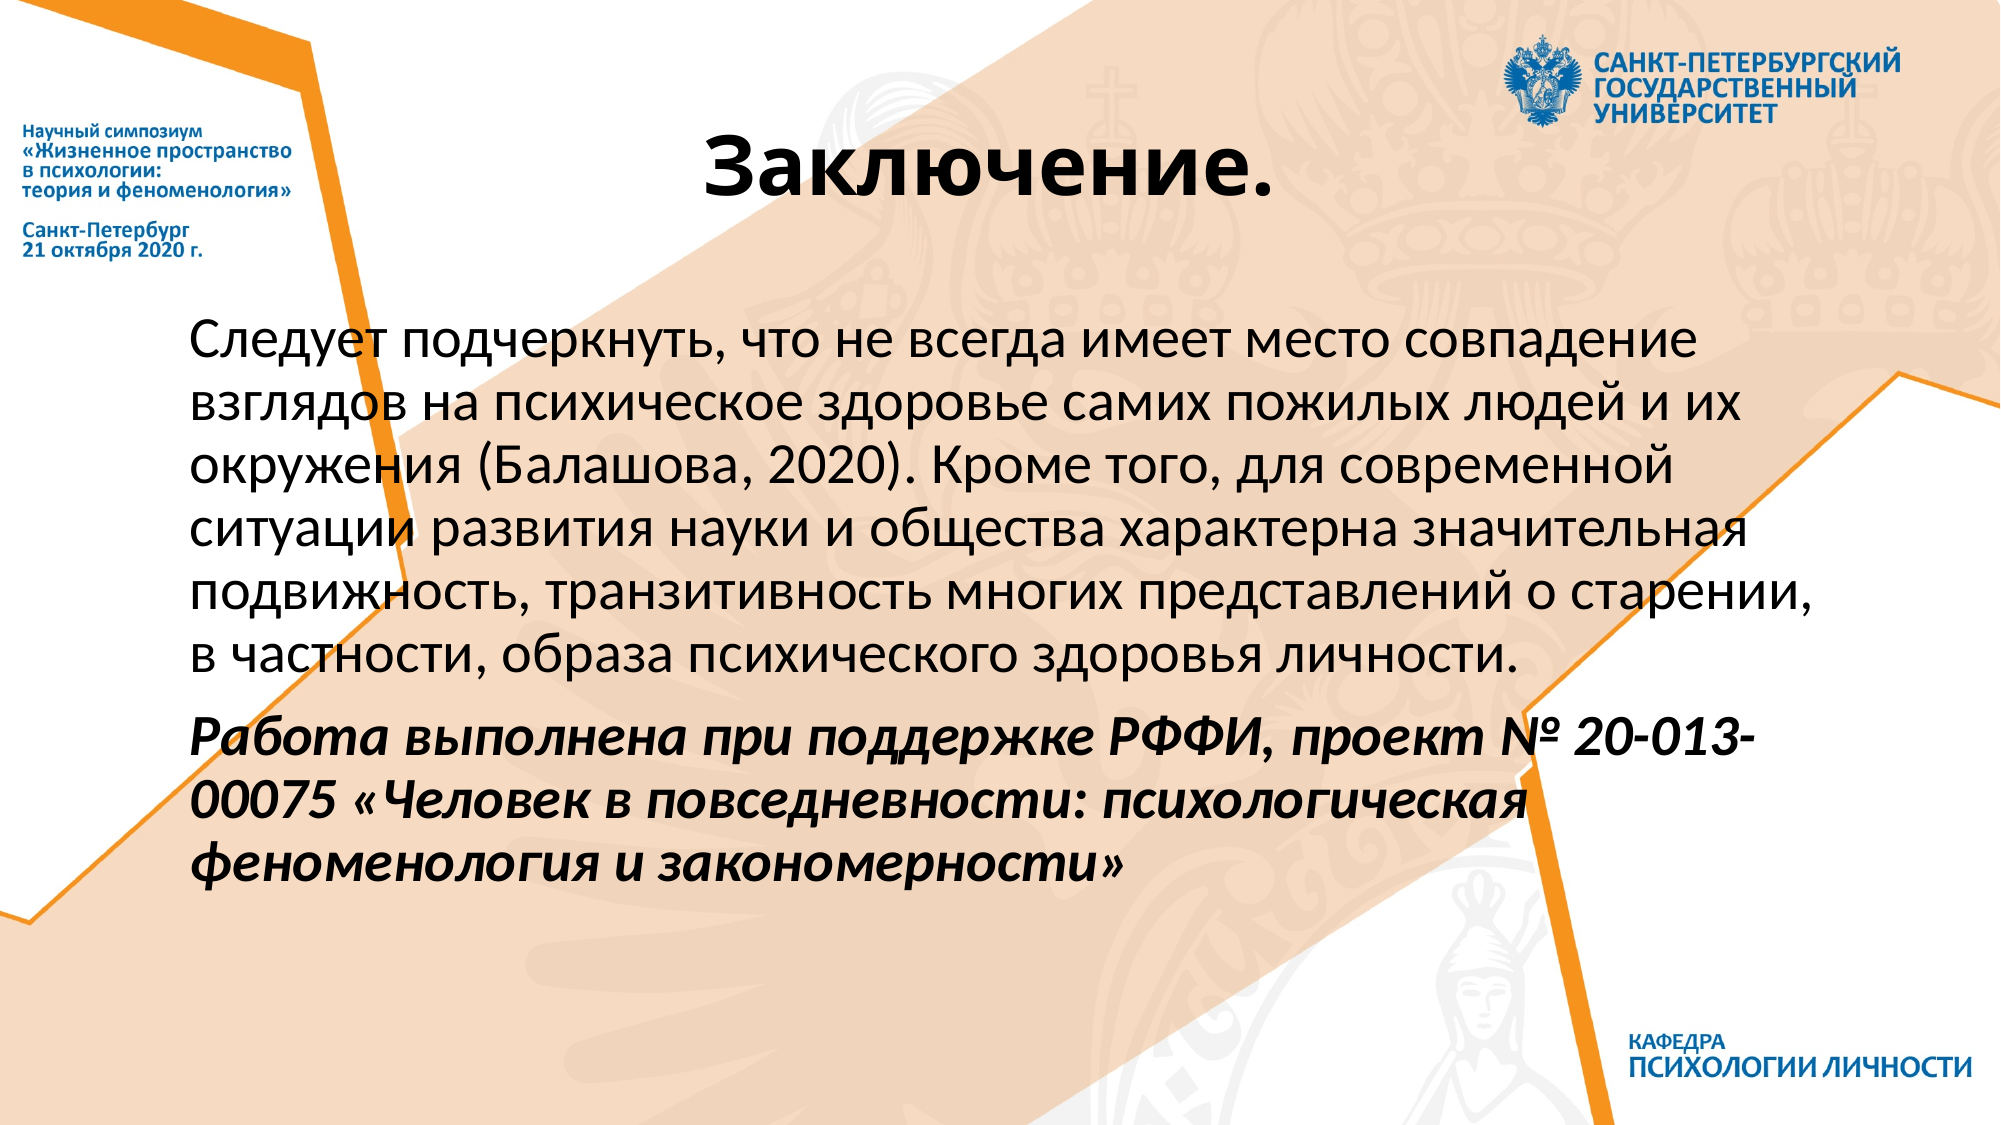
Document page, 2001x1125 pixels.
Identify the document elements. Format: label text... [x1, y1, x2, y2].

list Следует подчеркнуть, что не всегда имеет место совпадение взглядов на психическое здоровье самих пожилых людей и их окружения (Балашова, 2020). Кроме того, для современной ситуации развития науки и общества характерна значительная подвижность, транзитивность многих представлений о старении, в частности, образа психического здоровья личности. Работа выполнена при поддержке РФФИ, проект № 20-013-00075 «Человек в повседневности: психологическая феноменология и закономерности» [137, 299, 1863, 1014]
title Заключение. [137, 59, 1863, 278]
picture [0, 0, 2001, 1125]
